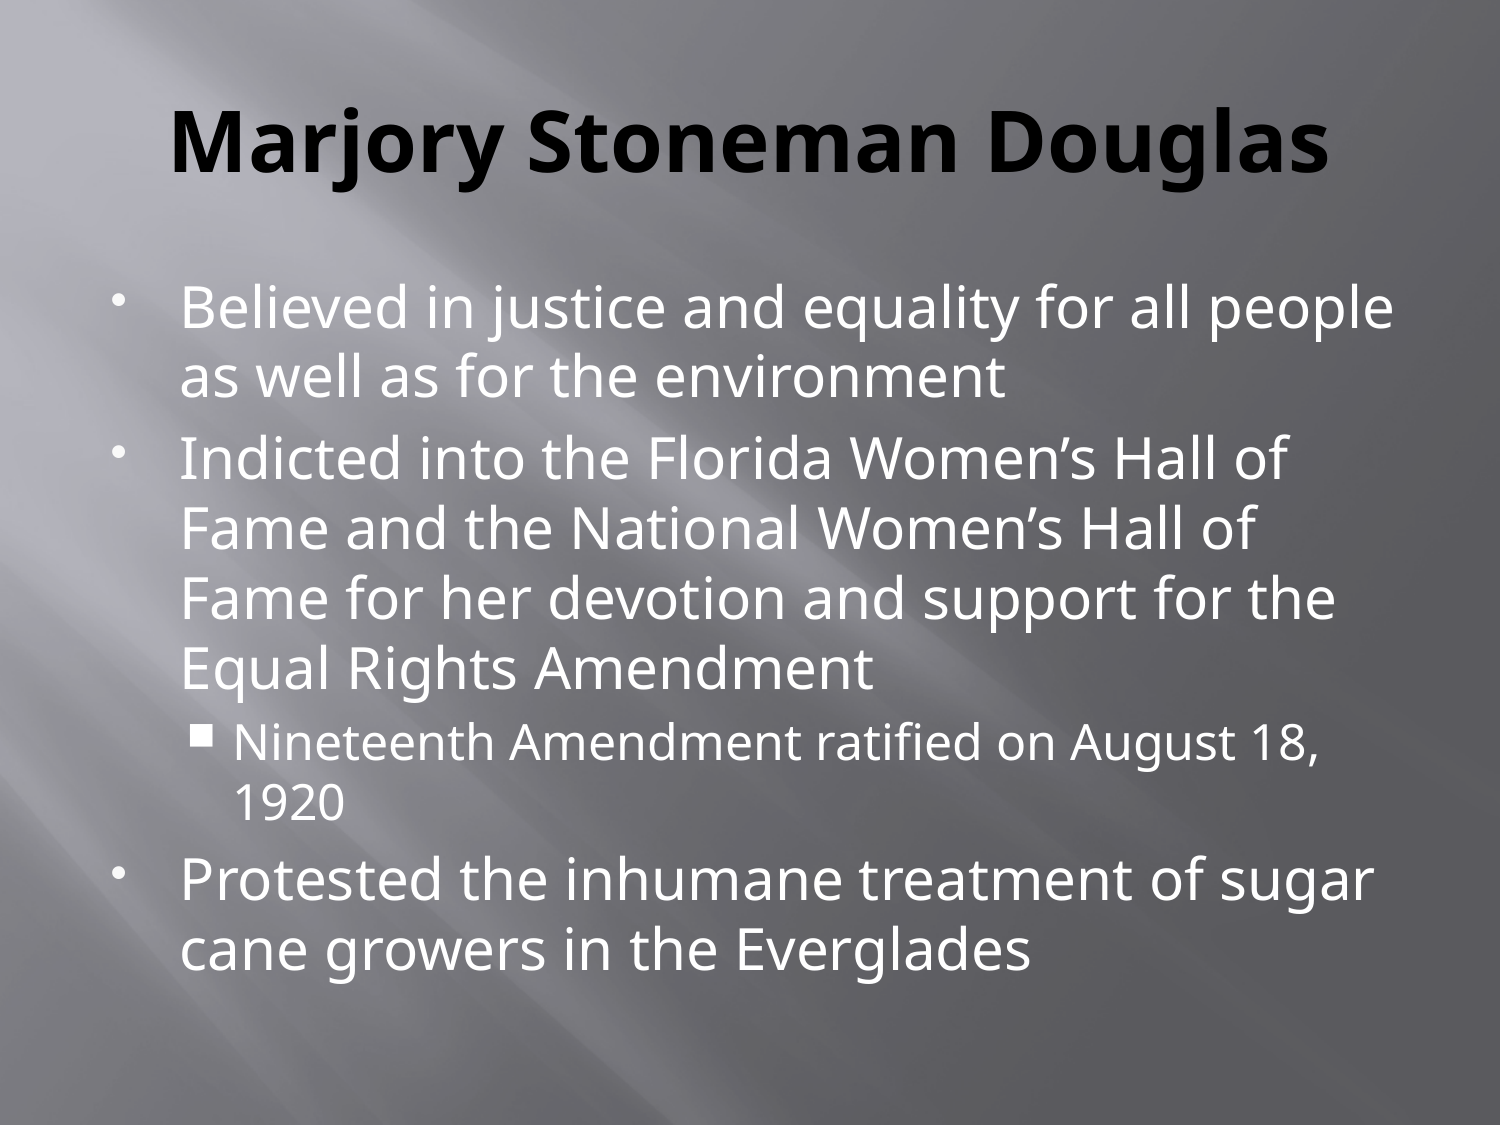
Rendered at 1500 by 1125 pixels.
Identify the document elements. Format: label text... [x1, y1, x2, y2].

list Believed in justice and equality for all people as well as for the environment Indicted into the Florida Women’s Hall of Fame and the National Women’s Hall of Fame for her devotion and support for the Equal Rights Amendment Nineteenth Amendment ratified on August 18, 1920 Protested the inhumane treatment of sugar cane growers in the Everglades [75, 262, 1425, 1035]
title Marjory Stoneman Douglas [75, 45, 1425, 233]
